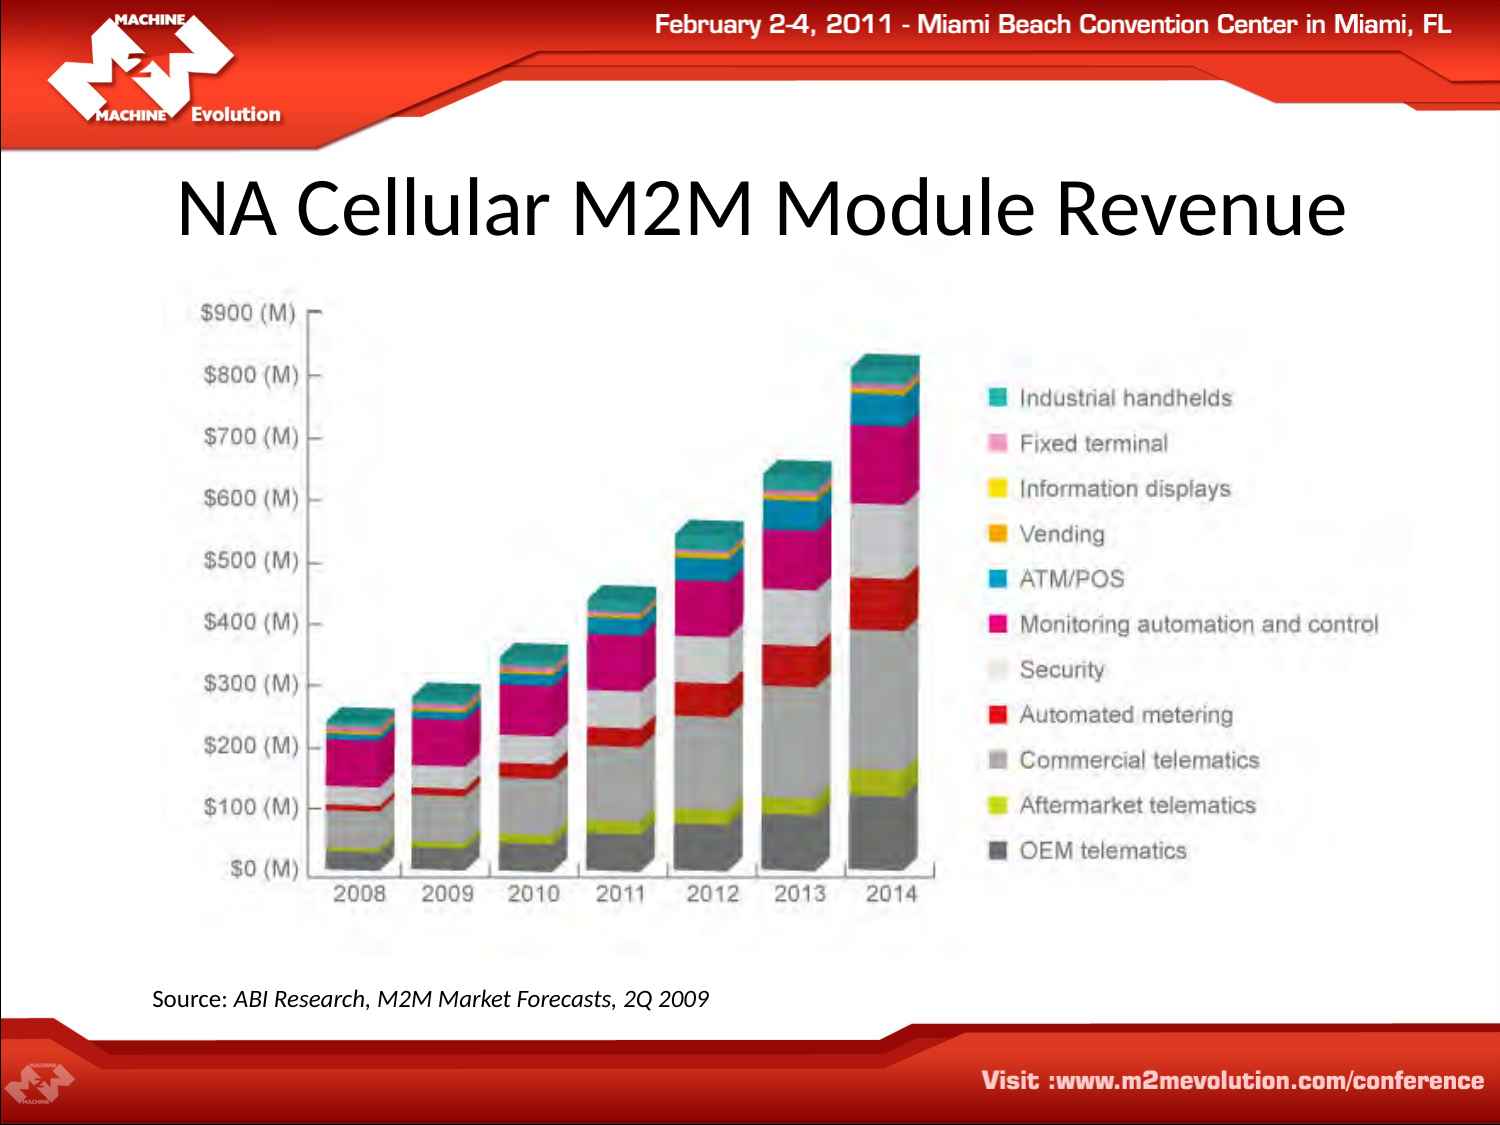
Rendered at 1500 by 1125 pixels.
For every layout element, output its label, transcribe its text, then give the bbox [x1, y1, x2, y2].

title NA Cellular M2M Module Revenue [87, 123, 1438, 282]
text_box Source: ABI Research, M2M Market Forecasts, 2Q 2009 [137, 975, 754, 1020]
picture [0, 0, 1500, 1125]
